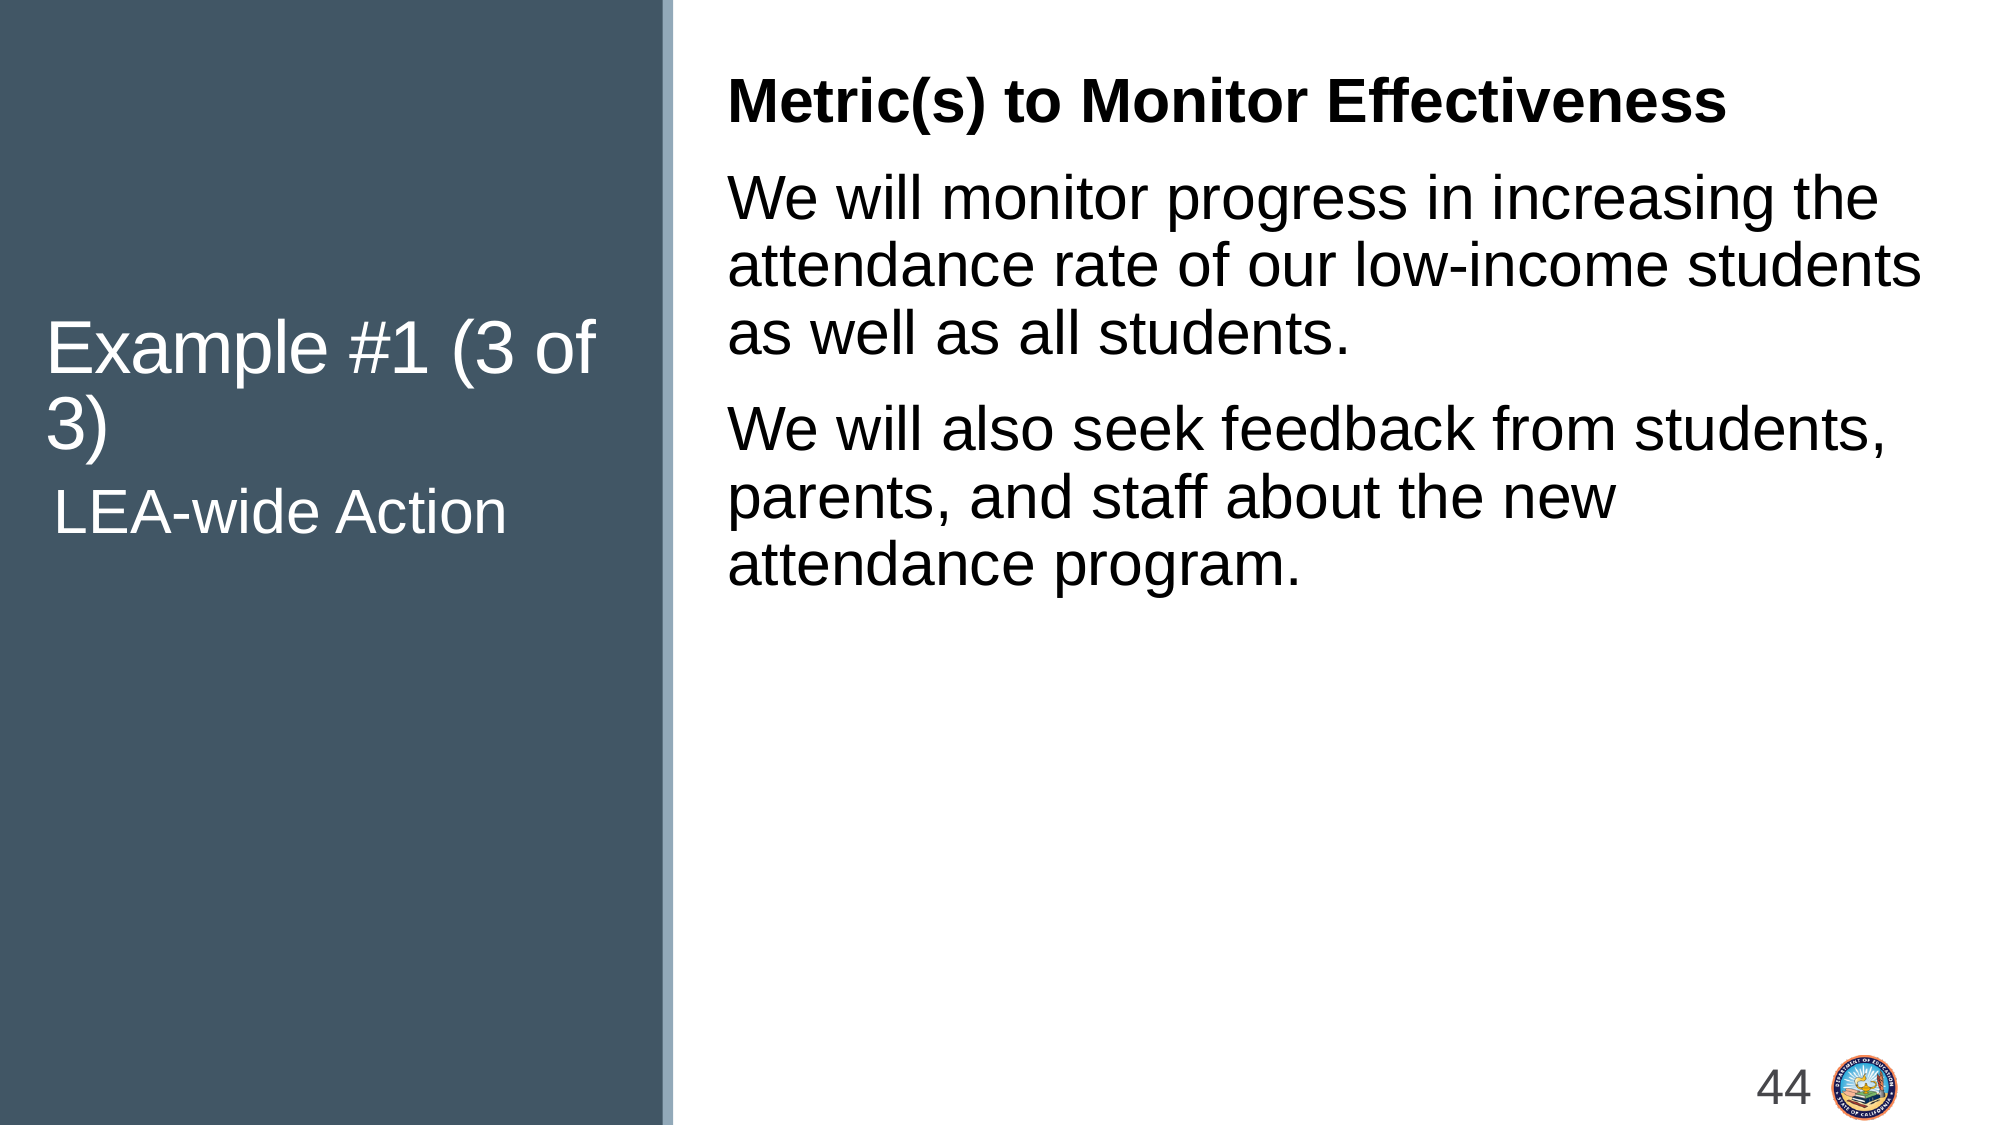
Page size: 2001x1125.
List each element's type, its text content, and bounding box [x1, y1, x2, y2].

slide_number 44 [1611, 1054, 1827, 1115]
list LEA-wide Action [46, 472, 638, 1064]
list Metric(s) to Monitor Effectiveness We will monitor progress in increasing the attendance rate of our low-income students as well as all students. We will also seek feedback from students, parents, and staff about the new attendance program. [712, 61, 1954, 1055]
title Example #1 (3 of 3) [30, 61, 622, 473]
picture [1831, 1055, 1899, 1122]
